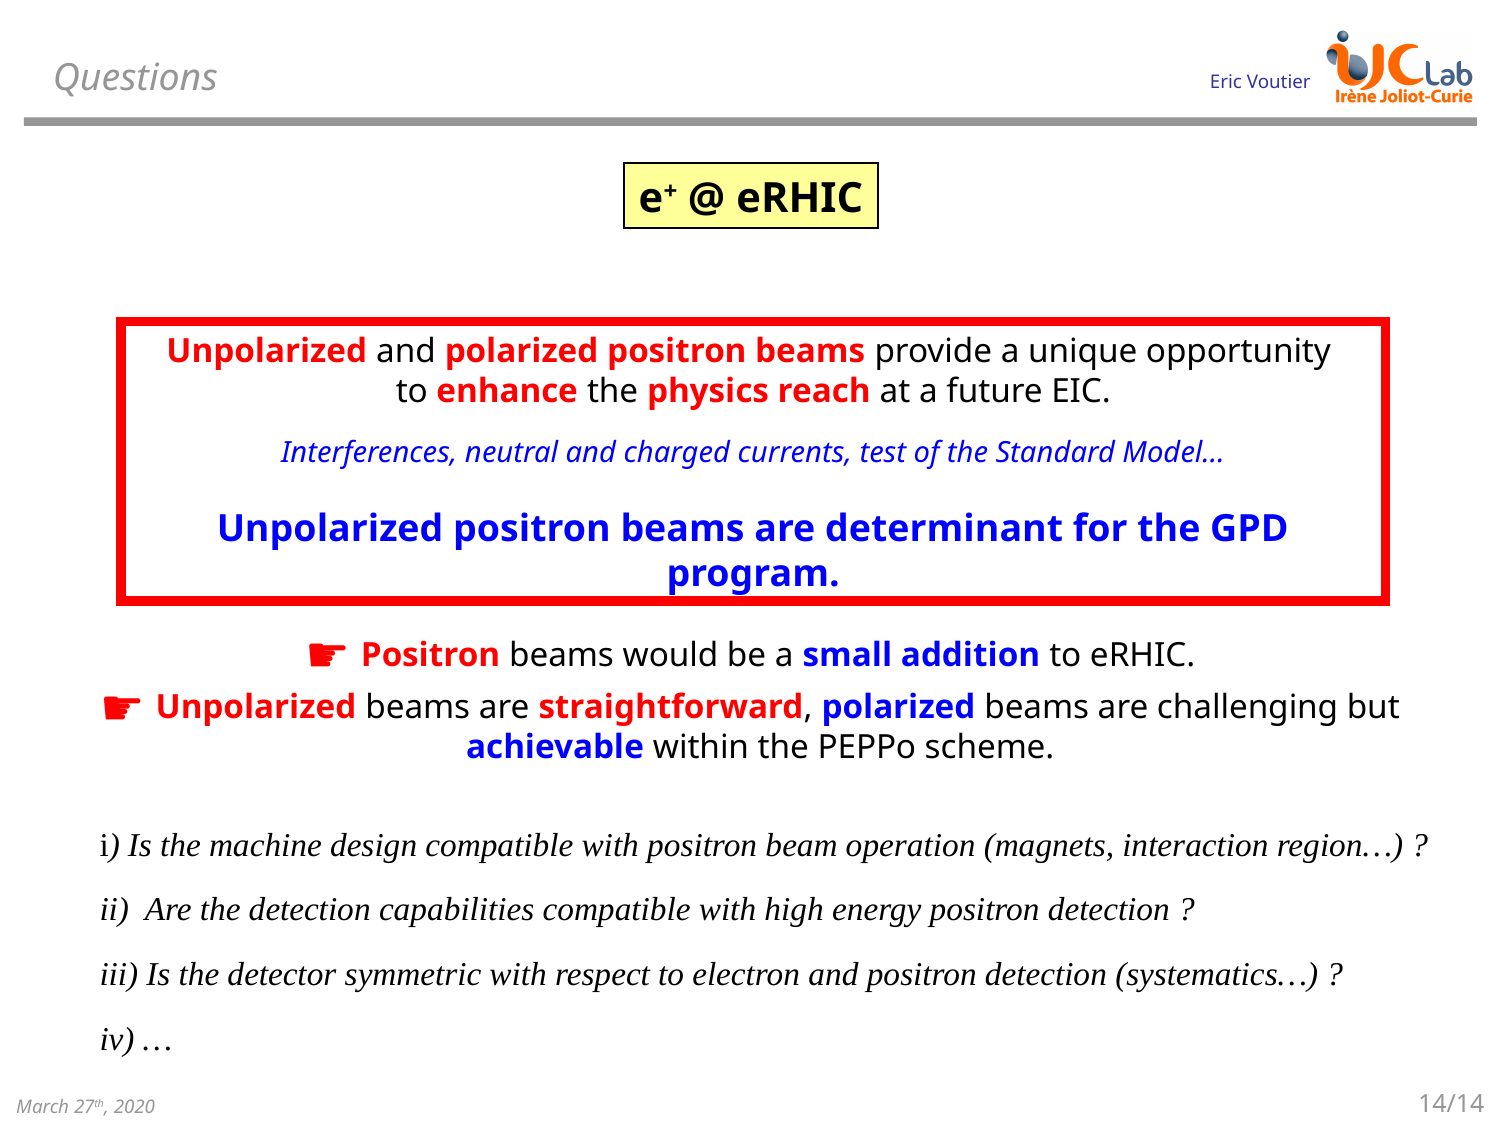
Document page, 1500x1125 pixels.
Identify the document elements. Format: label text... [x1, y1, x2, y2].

text_box Questions [38, 45, 233, 105]
text_box Positron beams would be a small addition to eRHIC. Unpolarized beams are straightforward, polarized beams are challenging but achievable within the PEPPo scheme. [60, 625, 1441, 773]
text_box March 27th, 2020 [1, 1087, 170, 1125]
text_box e+ @ eRHIC [623, 163, 879, 229]
text_box 14/14 [1402, 1079, 1499, 1125]
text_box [1179, 29, 1473, 103]
text_box Unpolarized and polarized positron beams provide a unique opportunity to enhance the physics reach at a future EIC. Interferences, neutral and charged currents, test of the Standard Model… Unpolarized positron beams are determinant for the GPD program. [121, 321, 1386, 601]
text_box i) Is the machine design compatible with positron beam operation (magnets, interaction region…) ? ii) Are the detection capabilities compatible with high energy positron detection ? iii) Is the detector symmetric with respect to electron and positron detection (systematics…) ? iv) … [84, 815, 1446, 1065]
